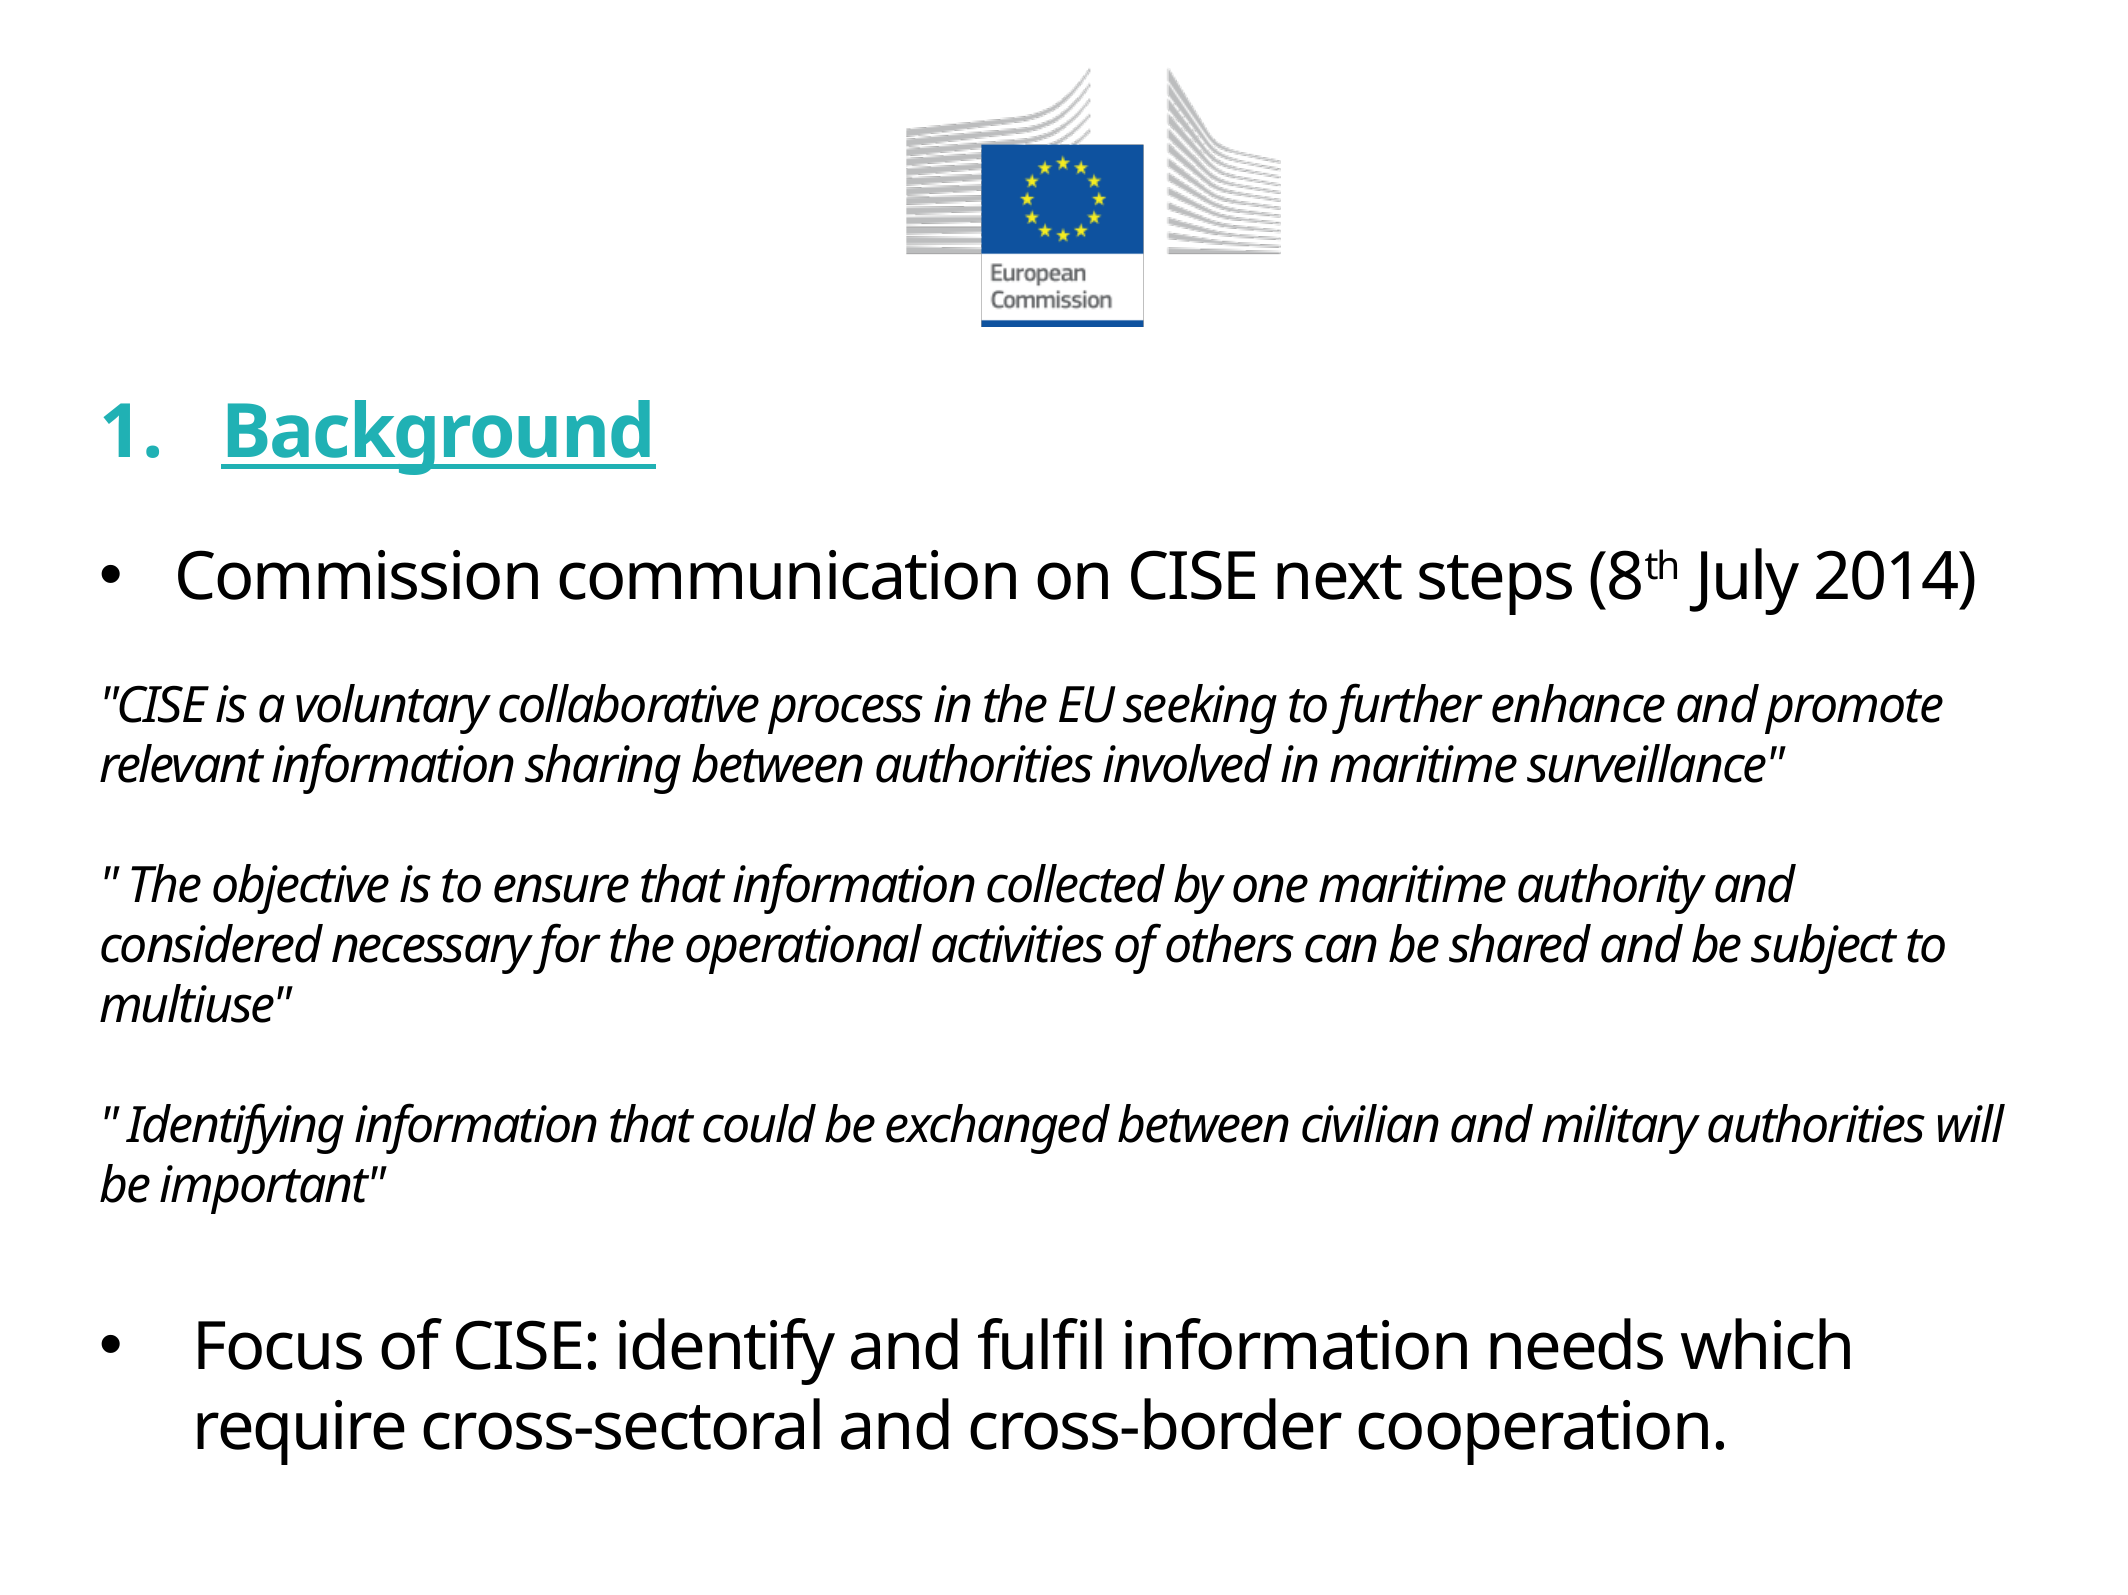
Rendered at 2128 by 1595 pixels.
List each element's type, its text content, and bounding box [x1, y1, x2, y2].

text_box Background Commission communication on CISE next steps (8th July 2014) "CISE is a voluntary collaborative process in the EU seeking to further enhance and promote relevant information sharing between authorities involved in maritime surveillance" " The objective is to ensure that information collected by one maritime authority and considered necessary for the operational activities of others can be shared and be subject to multiuse" " Identifying information that could be exchanged between civilian and military authorities will be important" Focus of CISE: identify and fulfil information needs which require cross-sectoral and cross-border cooperation. [84, 285, 2030, 1595]
picture [905, 0, 1355, 327]
